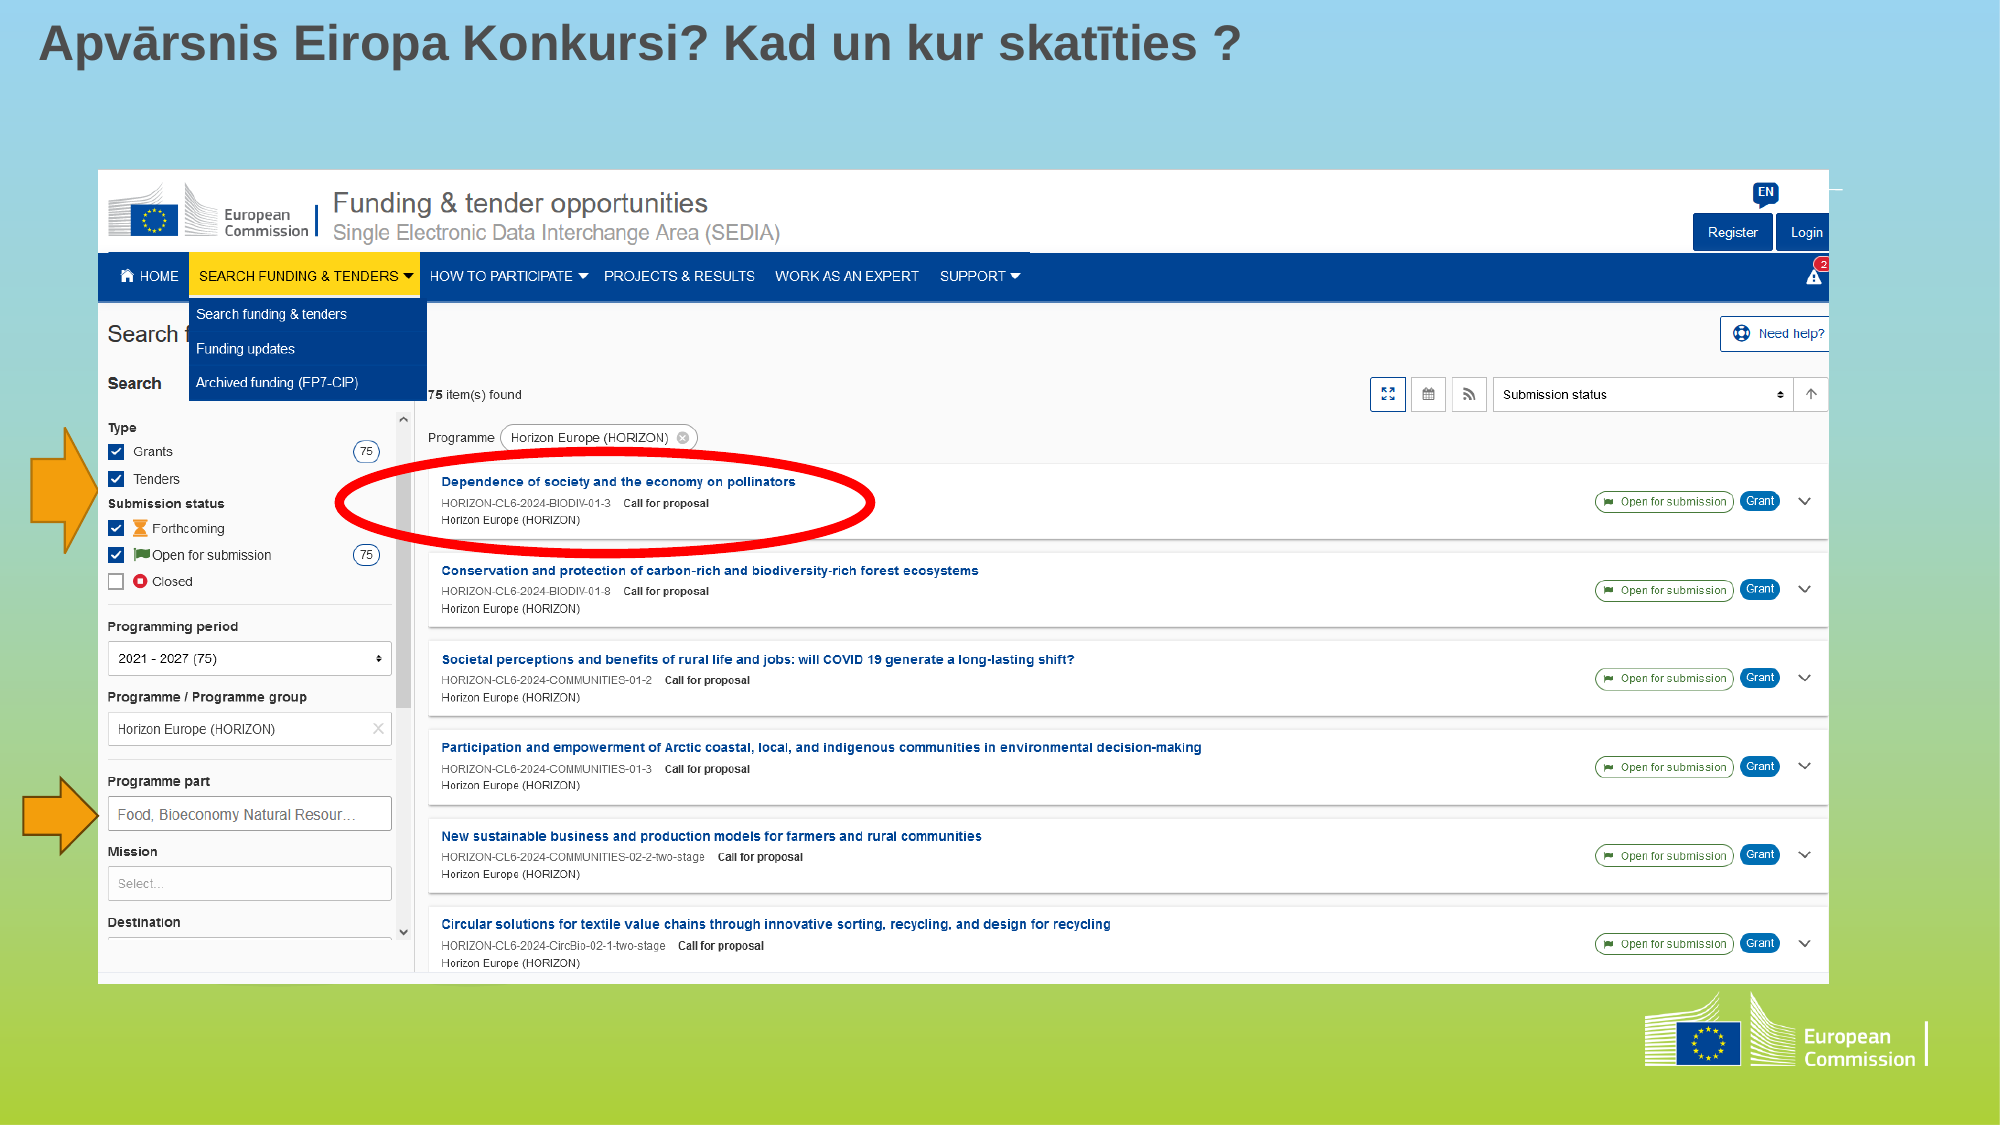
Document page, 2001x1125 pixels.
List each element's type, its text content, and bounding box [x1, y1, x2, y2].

text_box [30, 427, 98, 555]
text_box Apvārsnis Eiropa Konkursi? Kad un kur skatīties ? [23, 3, 1534, 79]
text_box [22, 775, 98, 857]
picture [0, 0, 2000, 1125]
